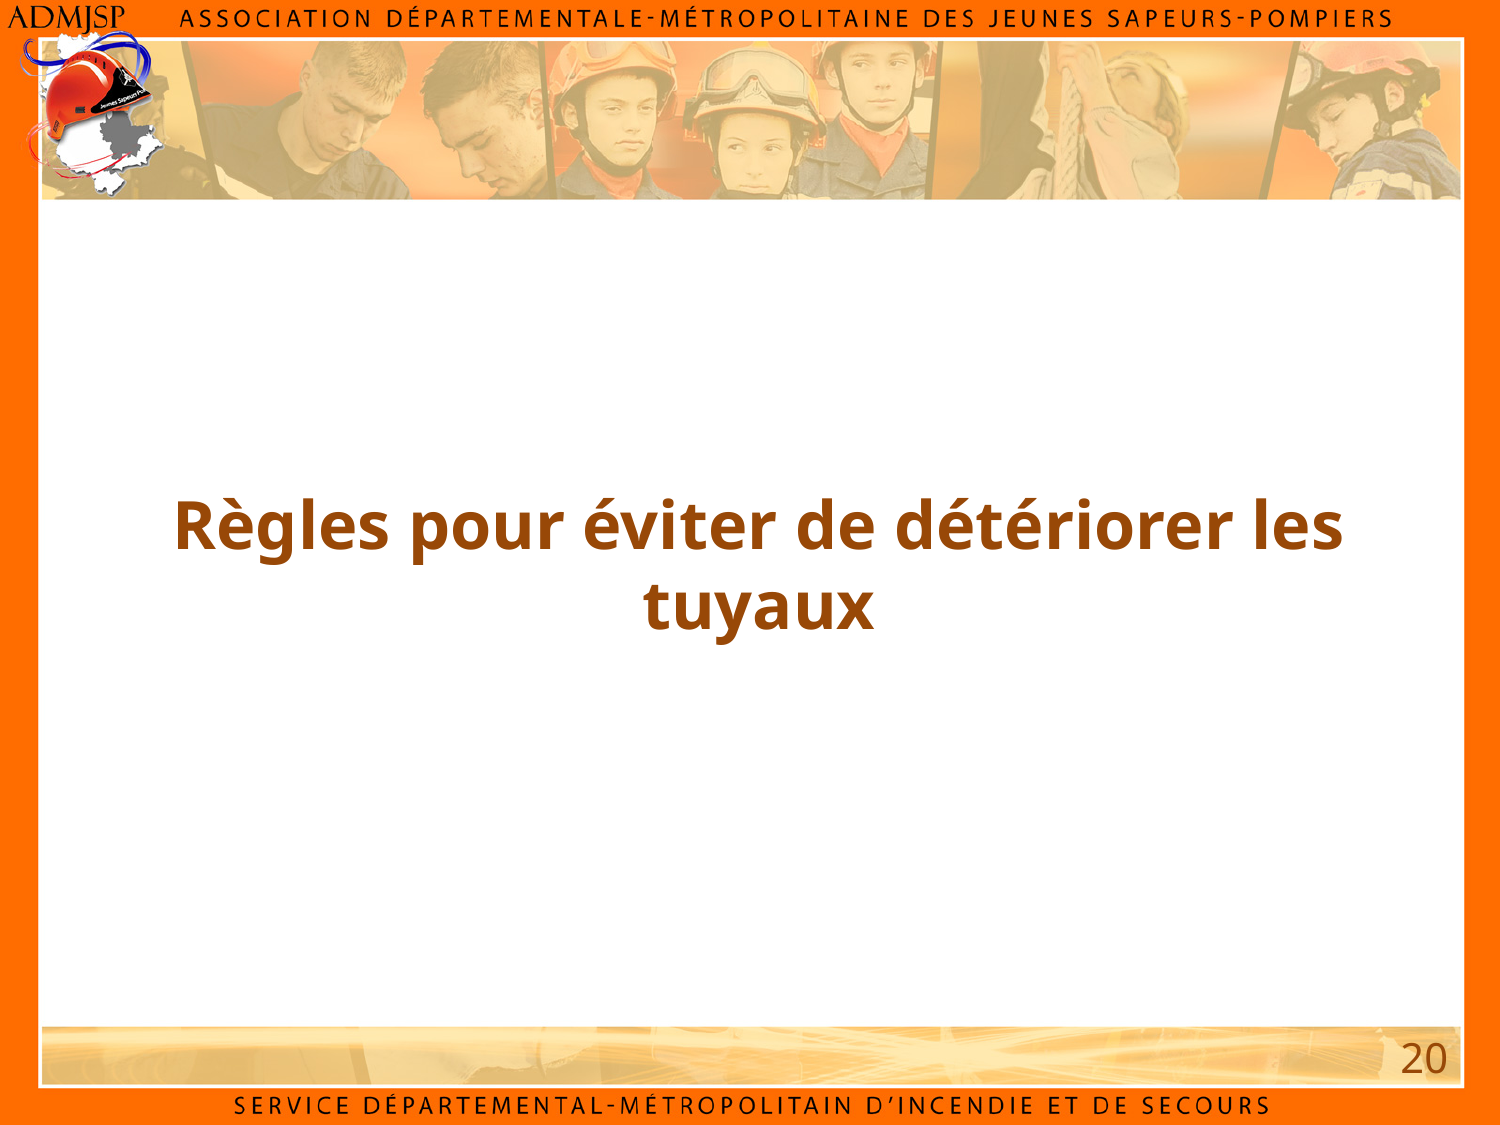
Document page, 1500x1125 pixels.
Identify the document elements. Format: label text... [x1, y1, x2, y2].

title Règles pour éviter de détériorer les tuyaux [123, 485, 1394, 640]
picture [0, 0, 1500, 1125]
slide_number 20 [1113, 1029, 1463, 1087]
